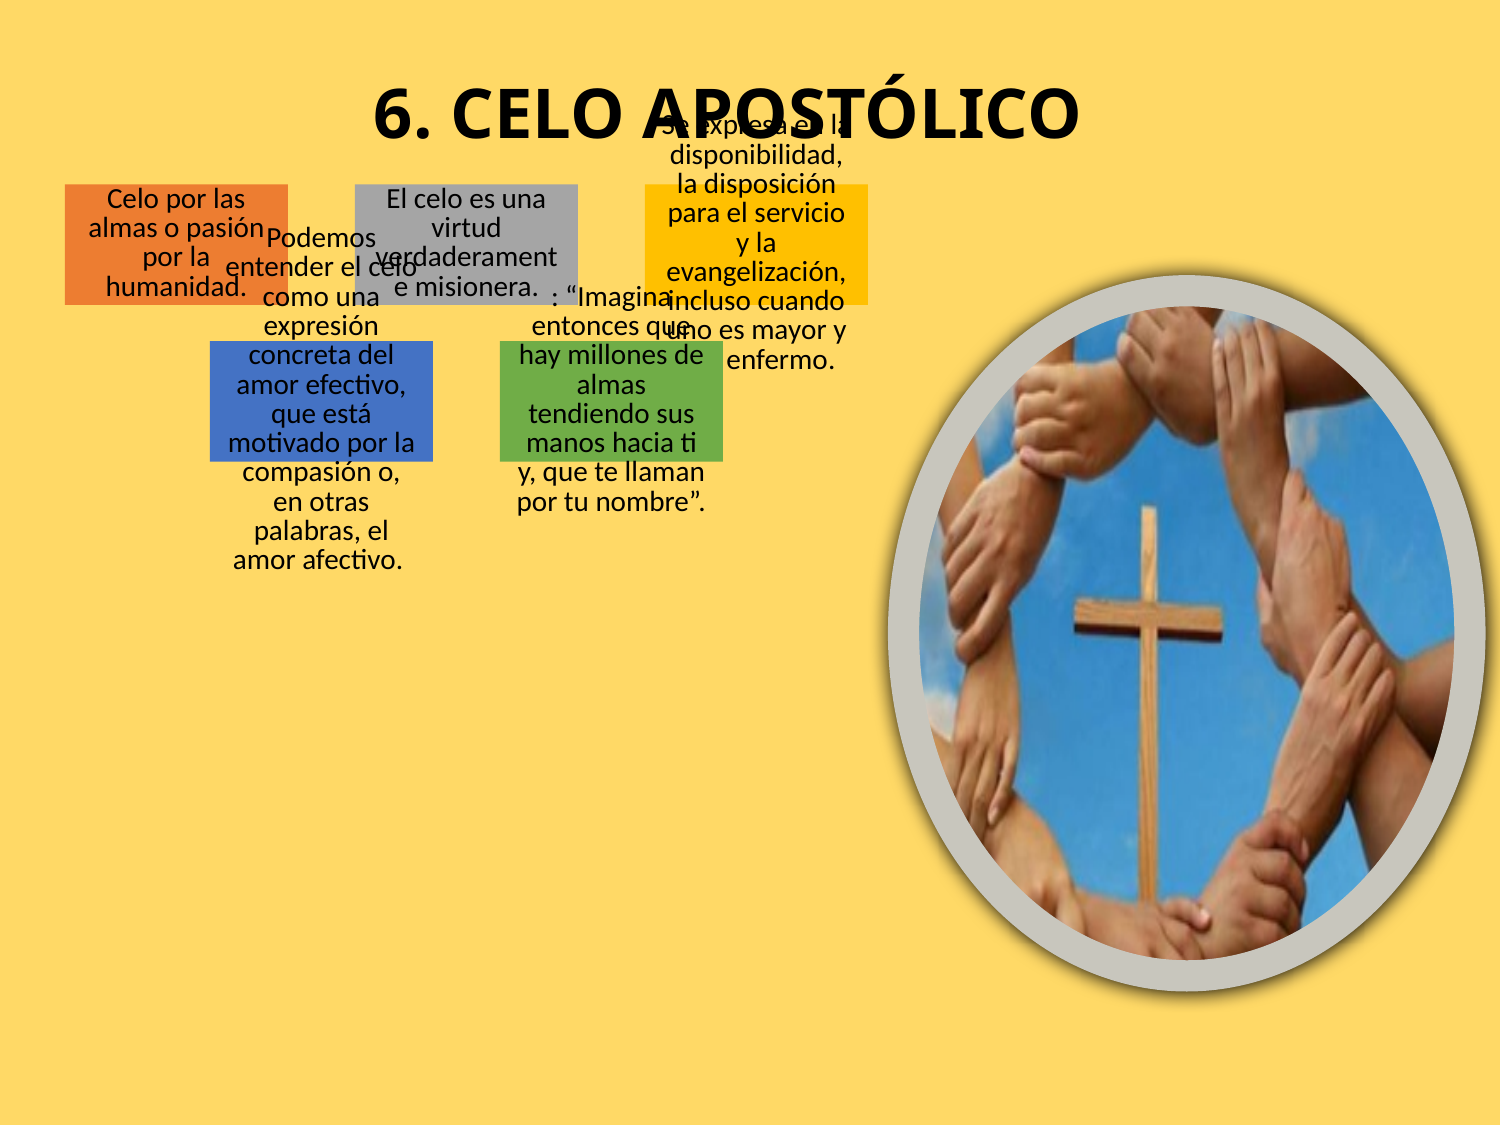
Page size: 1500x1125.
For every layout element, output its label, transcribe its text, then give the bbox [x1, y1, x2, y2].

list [64, 184, 869, 1047]
title 6. CELO APOSTÓLICO [29, 47, 1098, 185]
picture [903, 290, 1470, 976]
